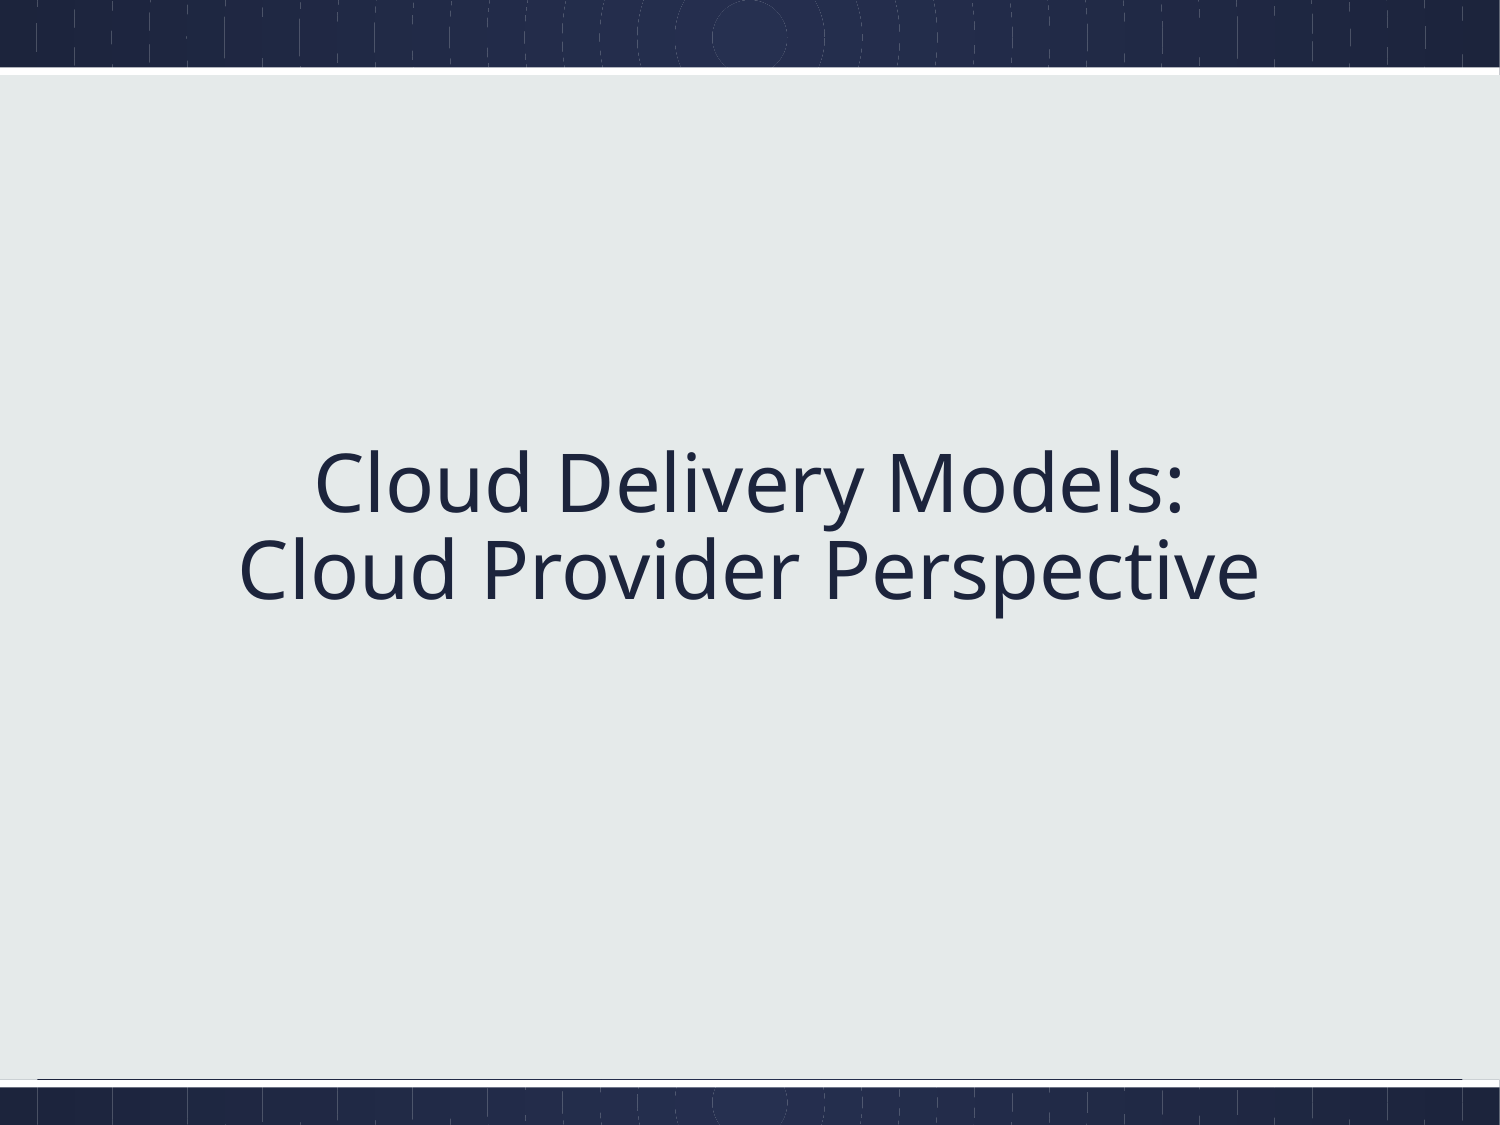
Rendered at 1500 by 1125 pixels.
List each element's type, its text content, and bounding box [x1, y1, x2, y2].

title Cloud Delivery Models: Cloud Provider Perspective [187, 187, 1313, 625]
